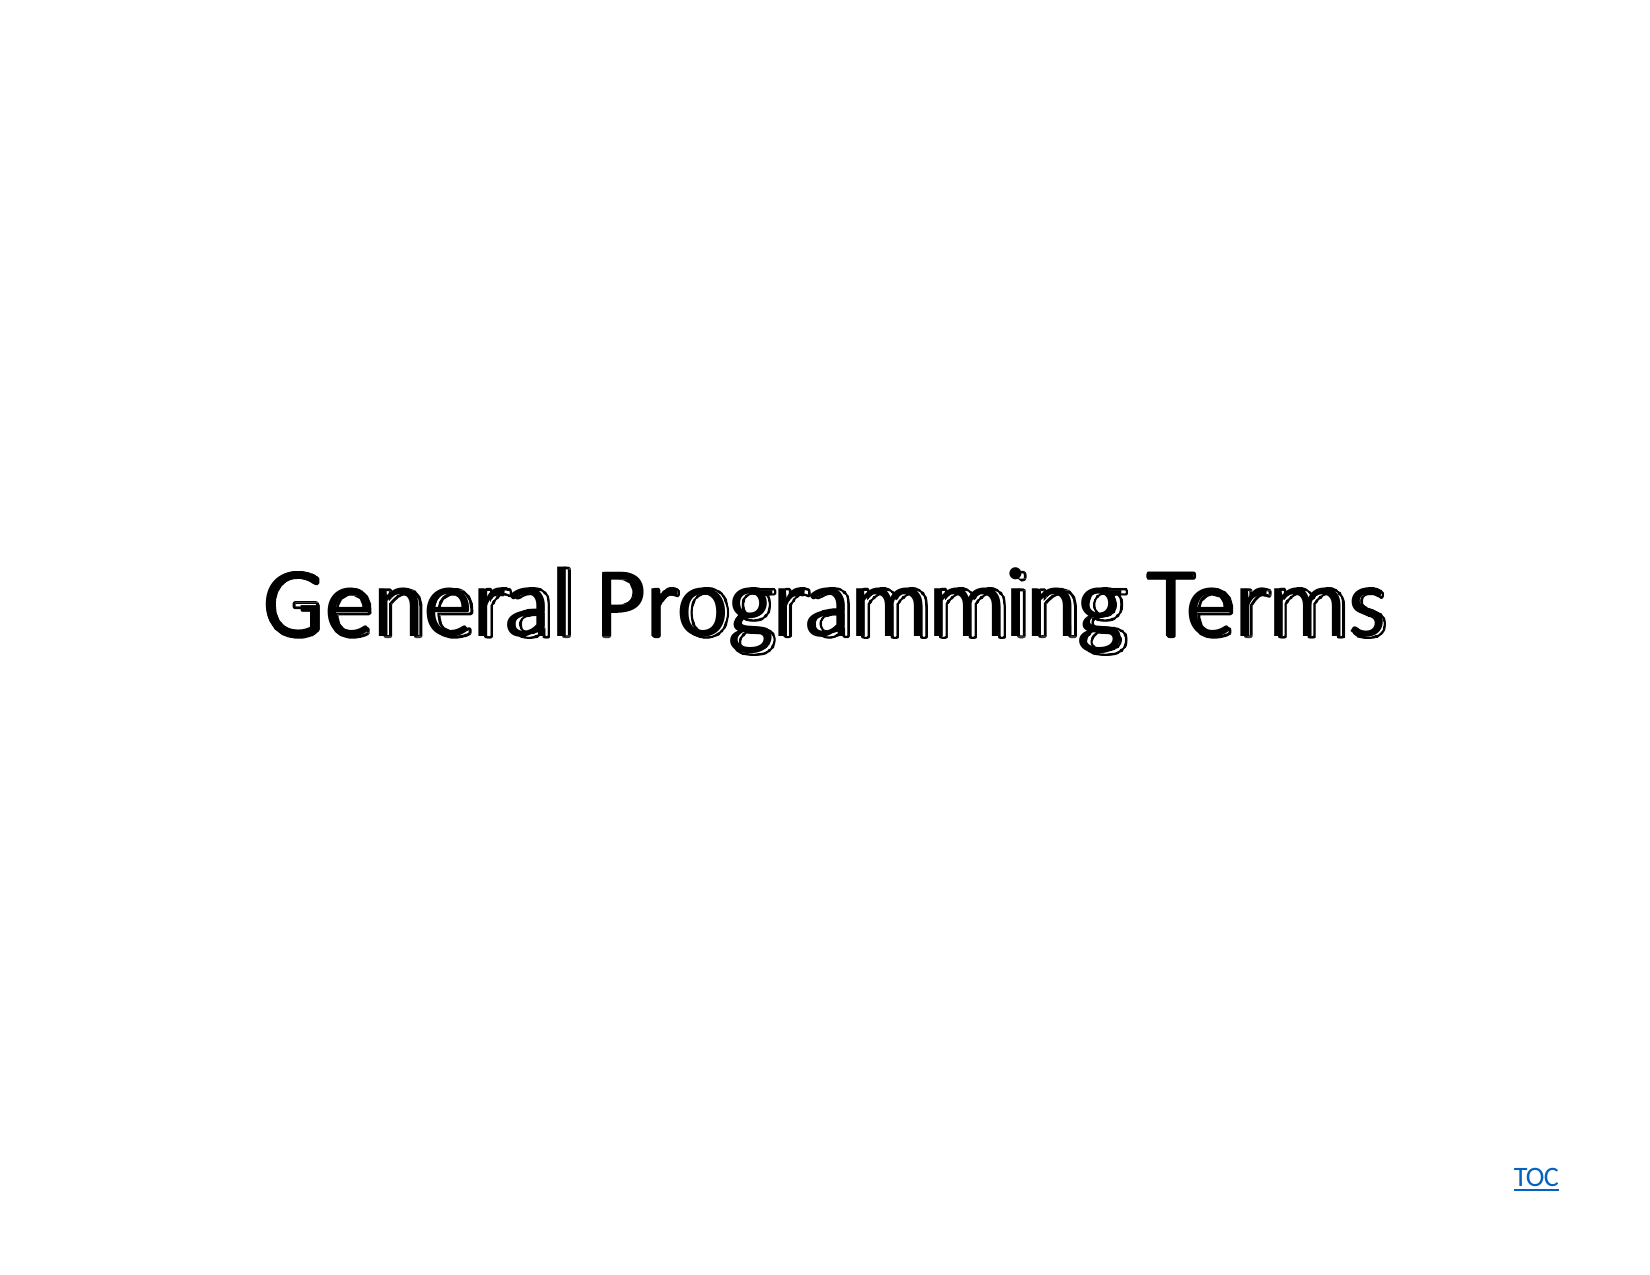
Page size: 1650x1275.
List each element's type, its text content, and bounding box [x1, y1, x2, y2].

picture [860, 587, 928, 639]
title General Programming Terms [260, 533, 1391, 750]
footer TOC [1511, 1163, 1563, 1275]
picture [938, 587, 1006, 639]
picture [652, 587, 851, 657]
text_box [1037, 587, 1128, 657]
picture [483, 587, 550, 639]
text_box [1243, 587, 1386, 639]
